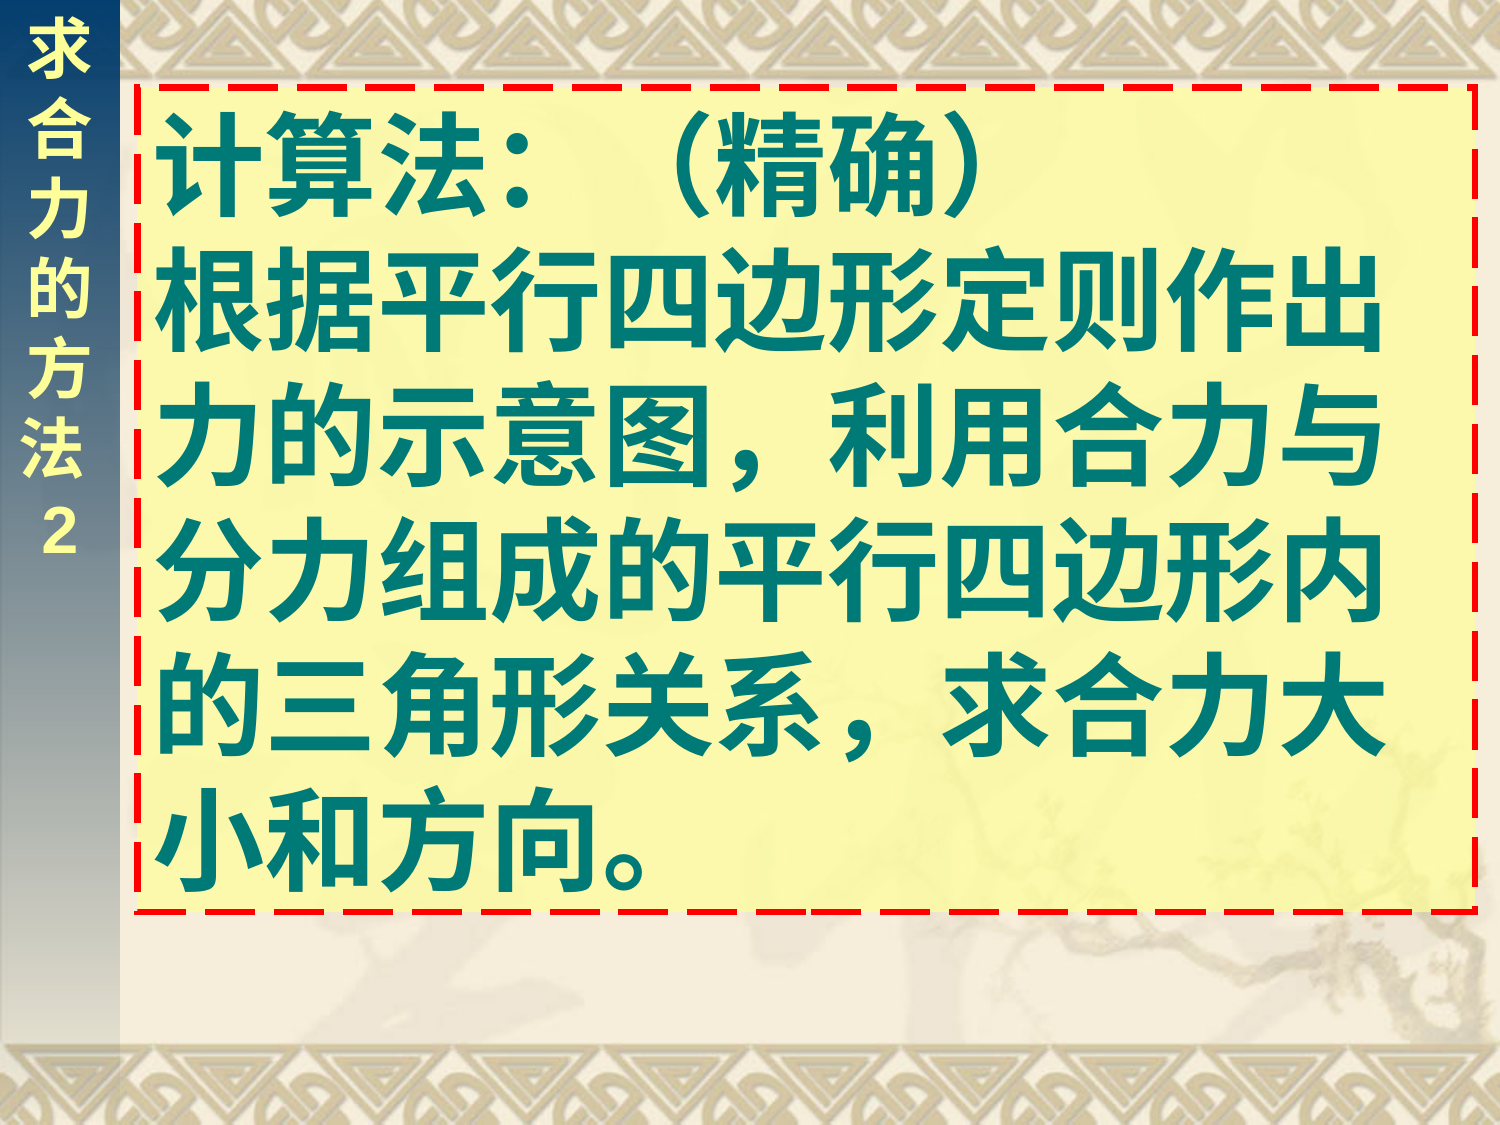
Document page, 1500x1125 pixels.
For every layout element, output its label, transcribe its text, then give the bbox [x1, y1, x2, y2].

text_box 求合力的方法2 [0, 0, 120, 1125]
text_box 计算法：（精确） 根据平行四边形定则作出力的示意图，利用合力与分力组成的平行四边形内的三角形关系，求合力大小和方向。 [137, 87, 1475, 913]
picture [120, 0, 1500, 1125]
